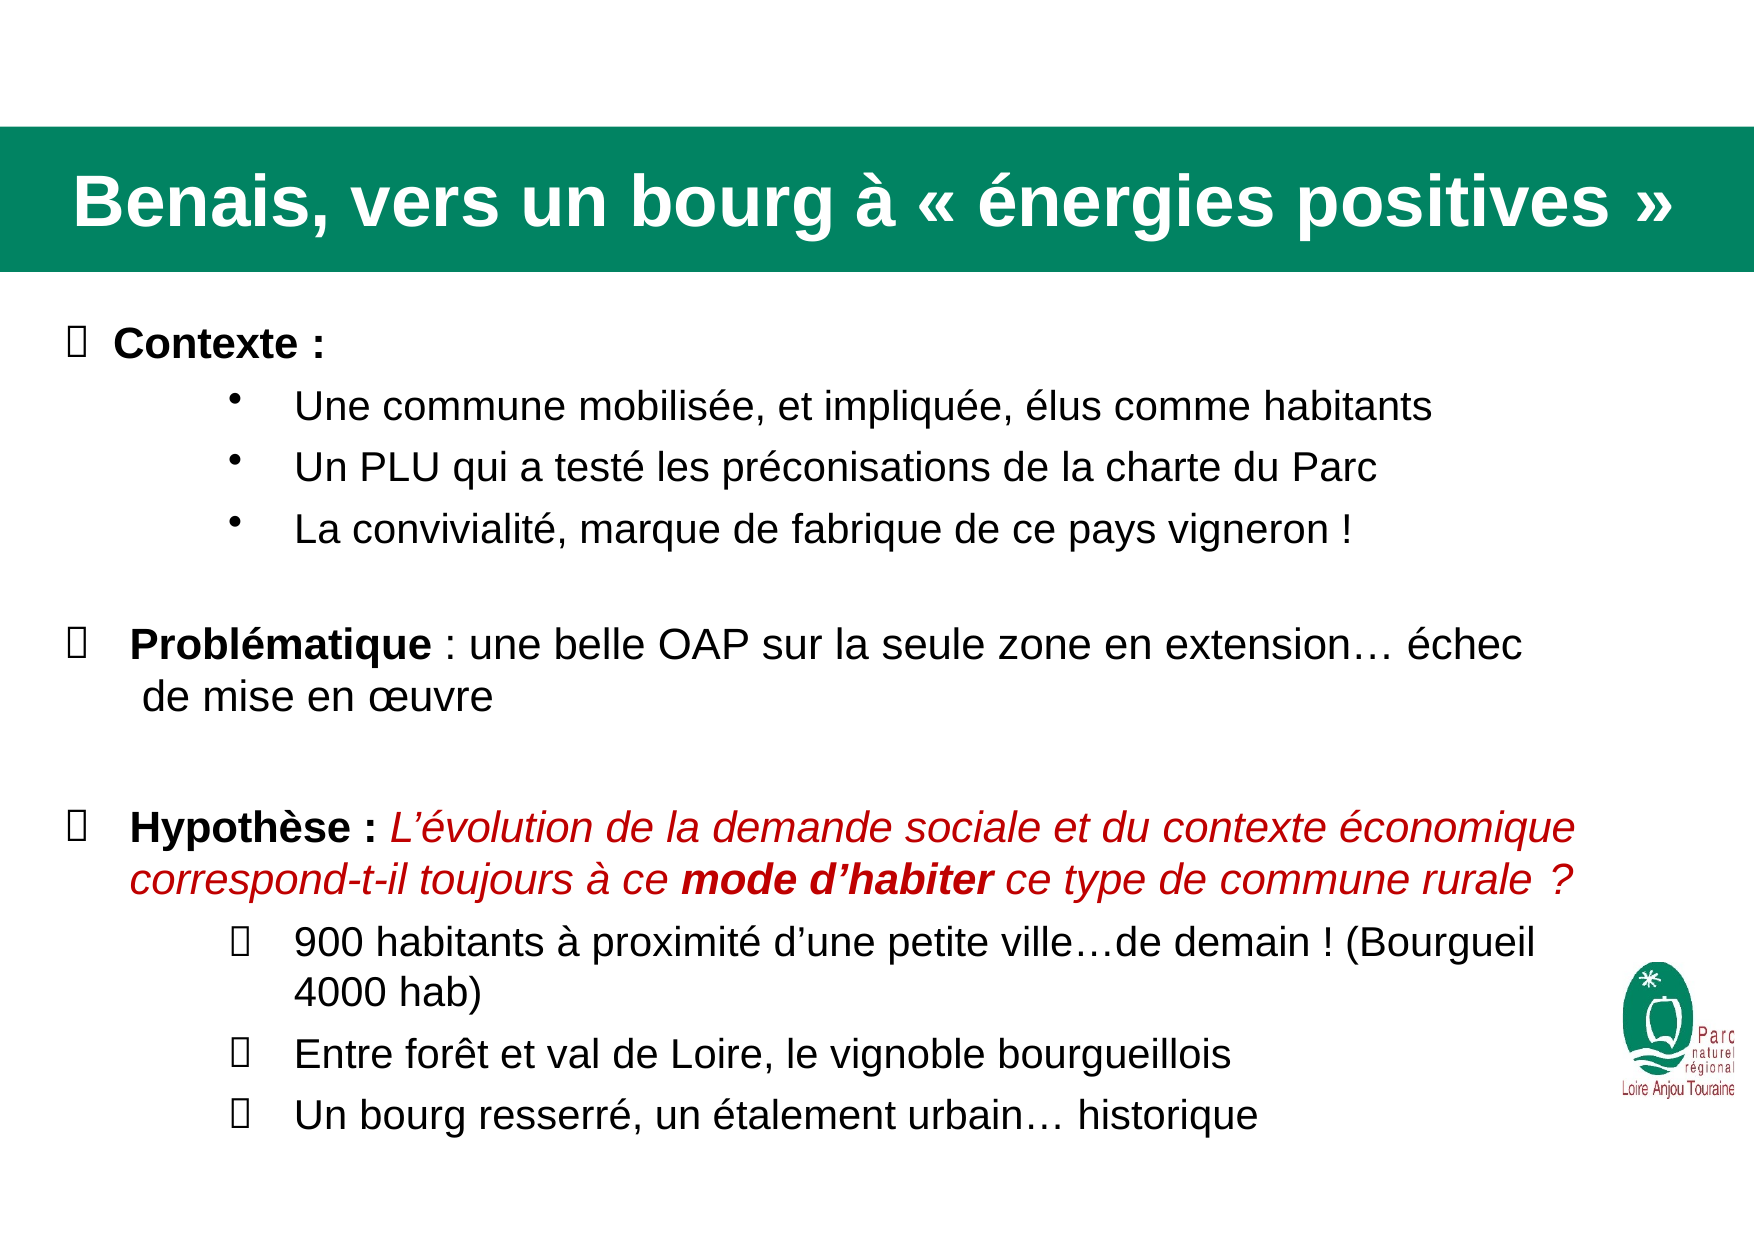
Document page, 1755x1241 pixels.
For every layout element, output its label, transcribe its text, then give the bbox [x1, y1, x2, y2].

text_box [0, 126, 1754, 272]
text_box Contexte : Une commune mobilisée, et impliquée, élus comme habitants Un PLU qui a testé les préconisations de la charte du Parc La convivialité, marque de fabrique de ce pays vigneron ! Problématique : une belle OAP sur la seule zone en extension… échec de mise en œuvre Hypothèse : L’évolution de la demande sociale et du contexte économique correspond-t-il toujours à ce mode d’habiter ce type de commune rurale ? 900 habitants à proximité d’une petite ville…de demain ! (Bourgueil 4000 hab) Entre forêt et val de Loire, le vignoble bourgueillois Un bourg resserré, un étalement urbain… historique [61, 301, 1741, 1138]
title Benais, vers un bourg à « énergies positives » [70, 151, 1683, 361]
